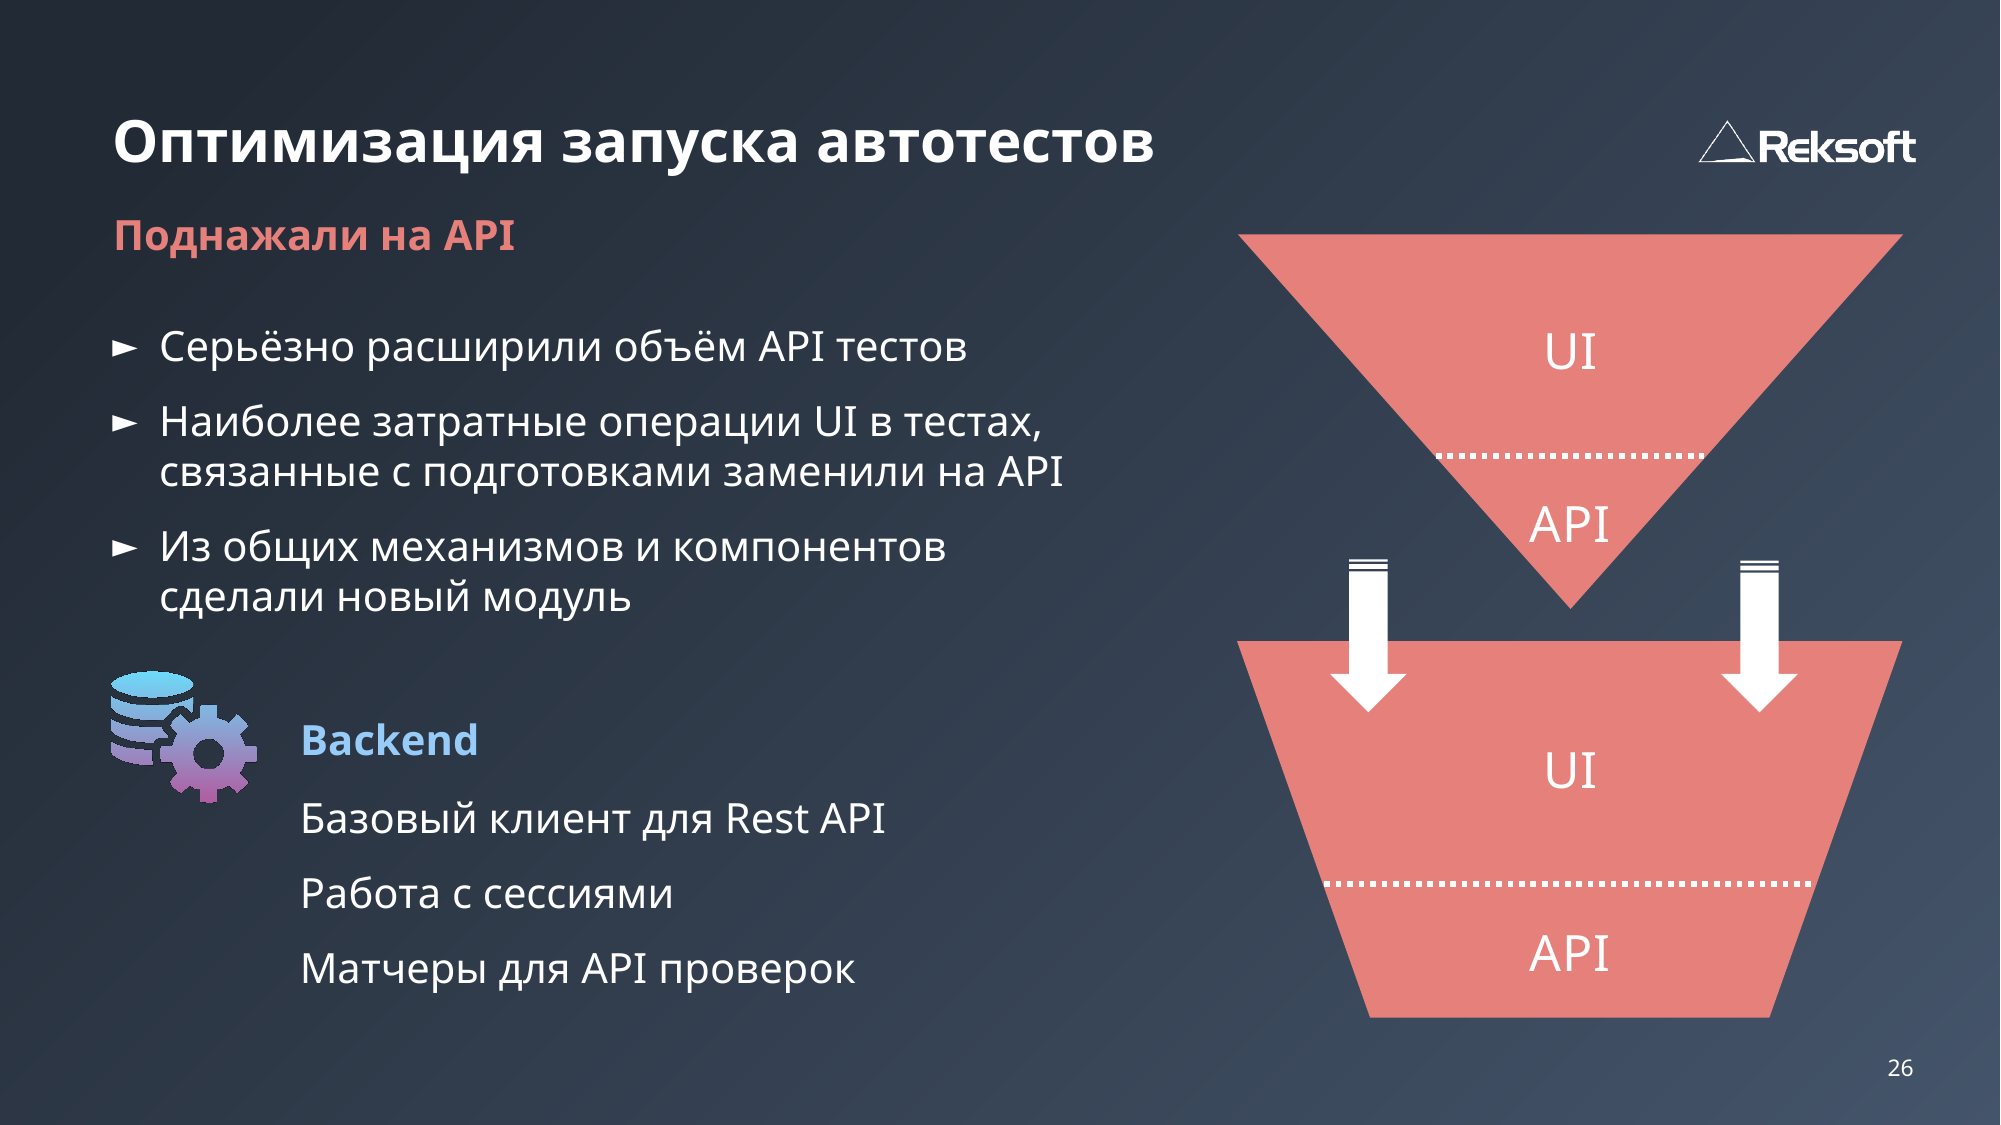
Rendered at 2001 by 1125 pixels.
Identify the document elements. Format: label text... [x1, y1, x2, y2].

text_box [87, 641, 496, 832]
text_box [1237, 234, 1904, 1018]
title Оптимизация запуска автотестов [112, 112, 1582, 208]
text_box [0, 0, 2000, 1125]
text_box 26 [1887, 1012, 2000, 1125]
text_box Базовый клиент для Rest API Работа с сессиями Матчеры для API проверок [285, 784, 959, 1125]
text_box Серьёзно расширили объём API тестов Наиболее затратные операции UI в теcтах, связанные с подготовками заменили на API Из общих механизмов и компонентов сделали новый модуль [112, 319, 1075, 629]
picture [1698, 120, 1916, 163]
text_box Поднажали на API [112, 207, 923, 260]
